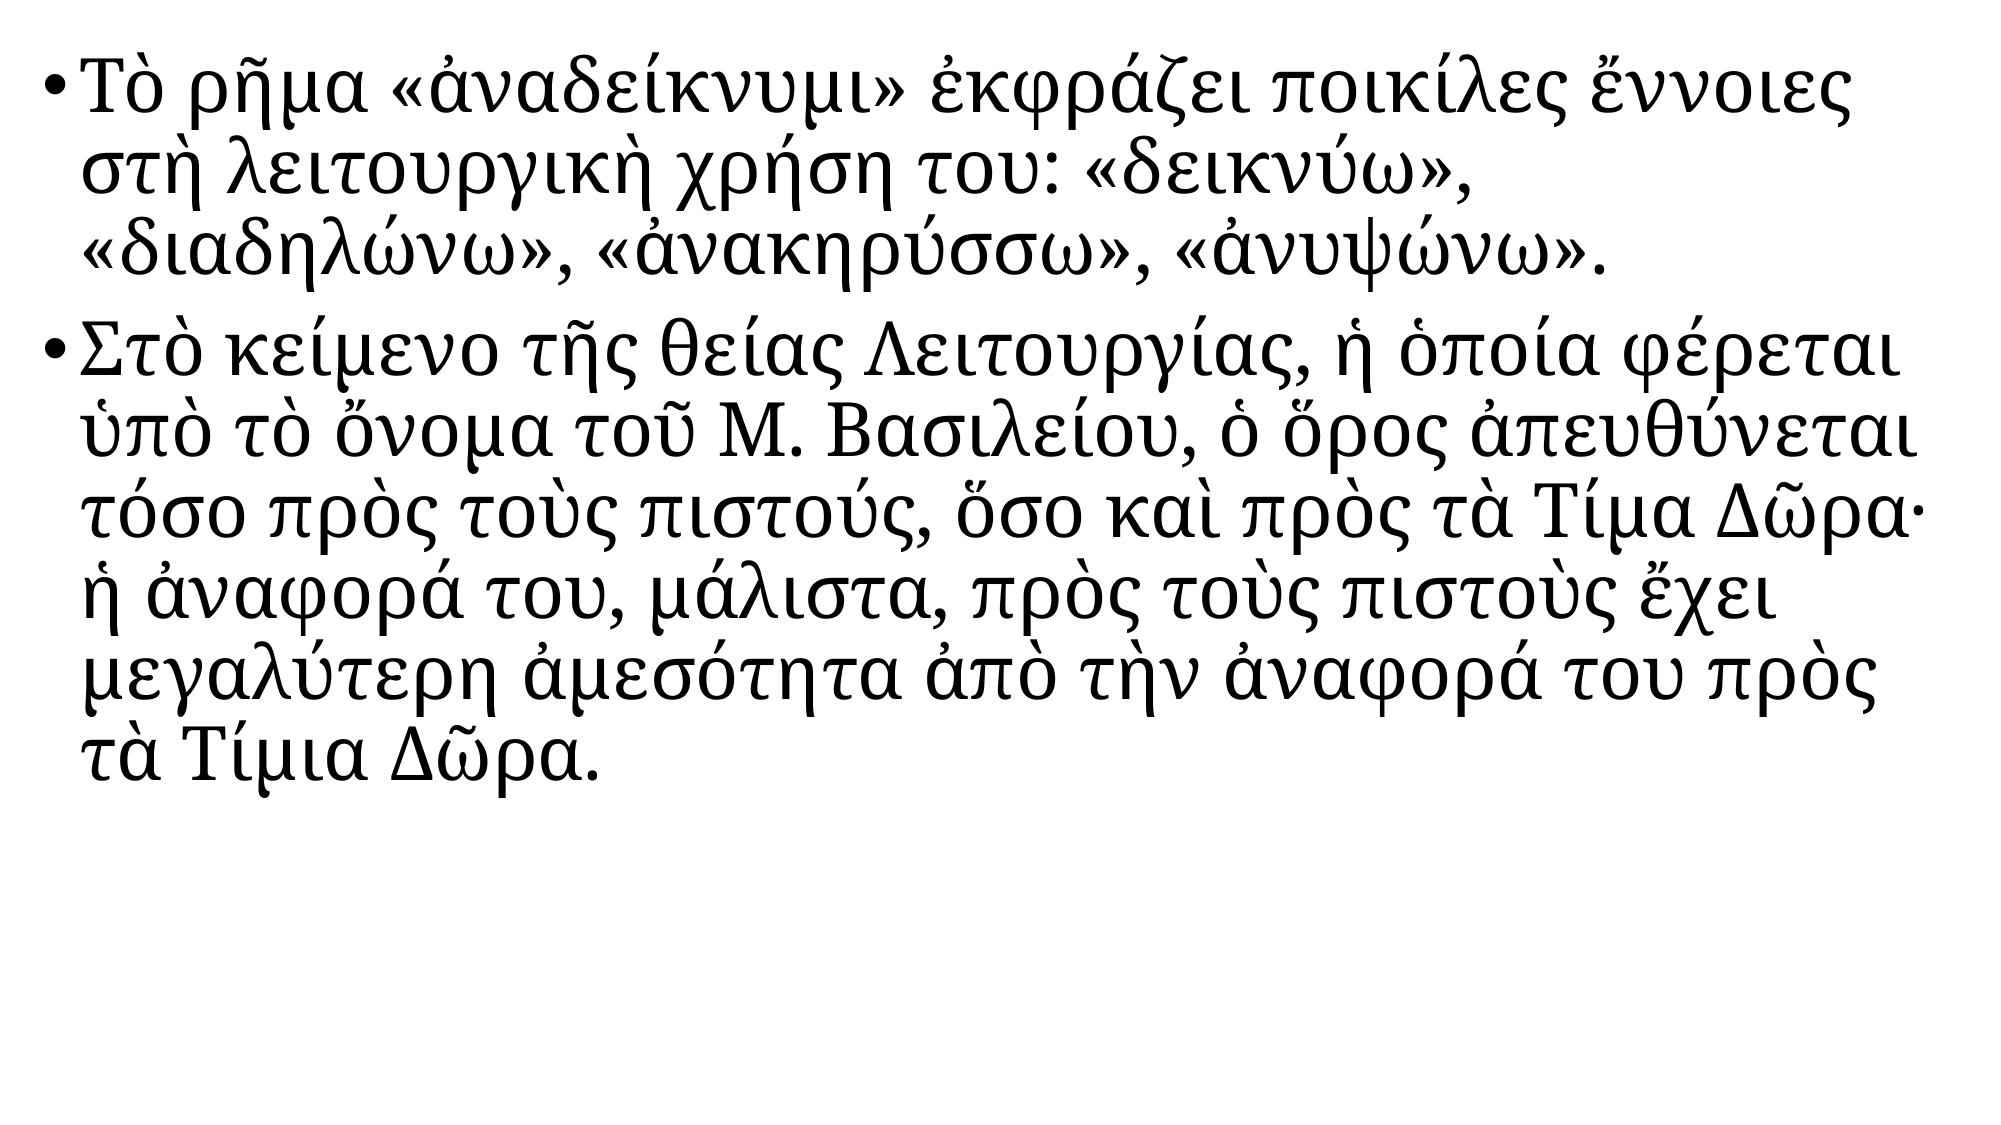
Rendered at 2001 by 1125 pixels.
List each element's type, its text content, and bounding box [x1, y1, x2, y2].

list Τὸ ρῆμα «ἀναδείκνυμι» ἐκφράζει ποικίλες ἔννοιες στὴ λειτουργικὴ χρήση του: «δεικνύω», «διαδηλώνω», «ἀνακηρύσσω», «ἀνυψώνω». Στὸ κείμενο τῆς θείας Λειτουργίας, ἡ ὁποία φέρεται ὑπὸ τὸ ὄνομα τοῦ Μ. Βασιλείου, ὁ ὅρος ἀπευθύνεται τόσο πρὸς τοὺς πιστούς, ὅσο καὶ πρὸς τὰ Τίμα Δῶρα· ἡ ἀναφορά του, μάλιστα, πρὸς τοὺς πιστοὺς ἔχει μεγαλύτερη ἀμεσότητα ἀπὸ τὴν ἀναφορά του πρὸς τὰ Τίμια Δῶρα. [27, 39, 1976, 1083]
